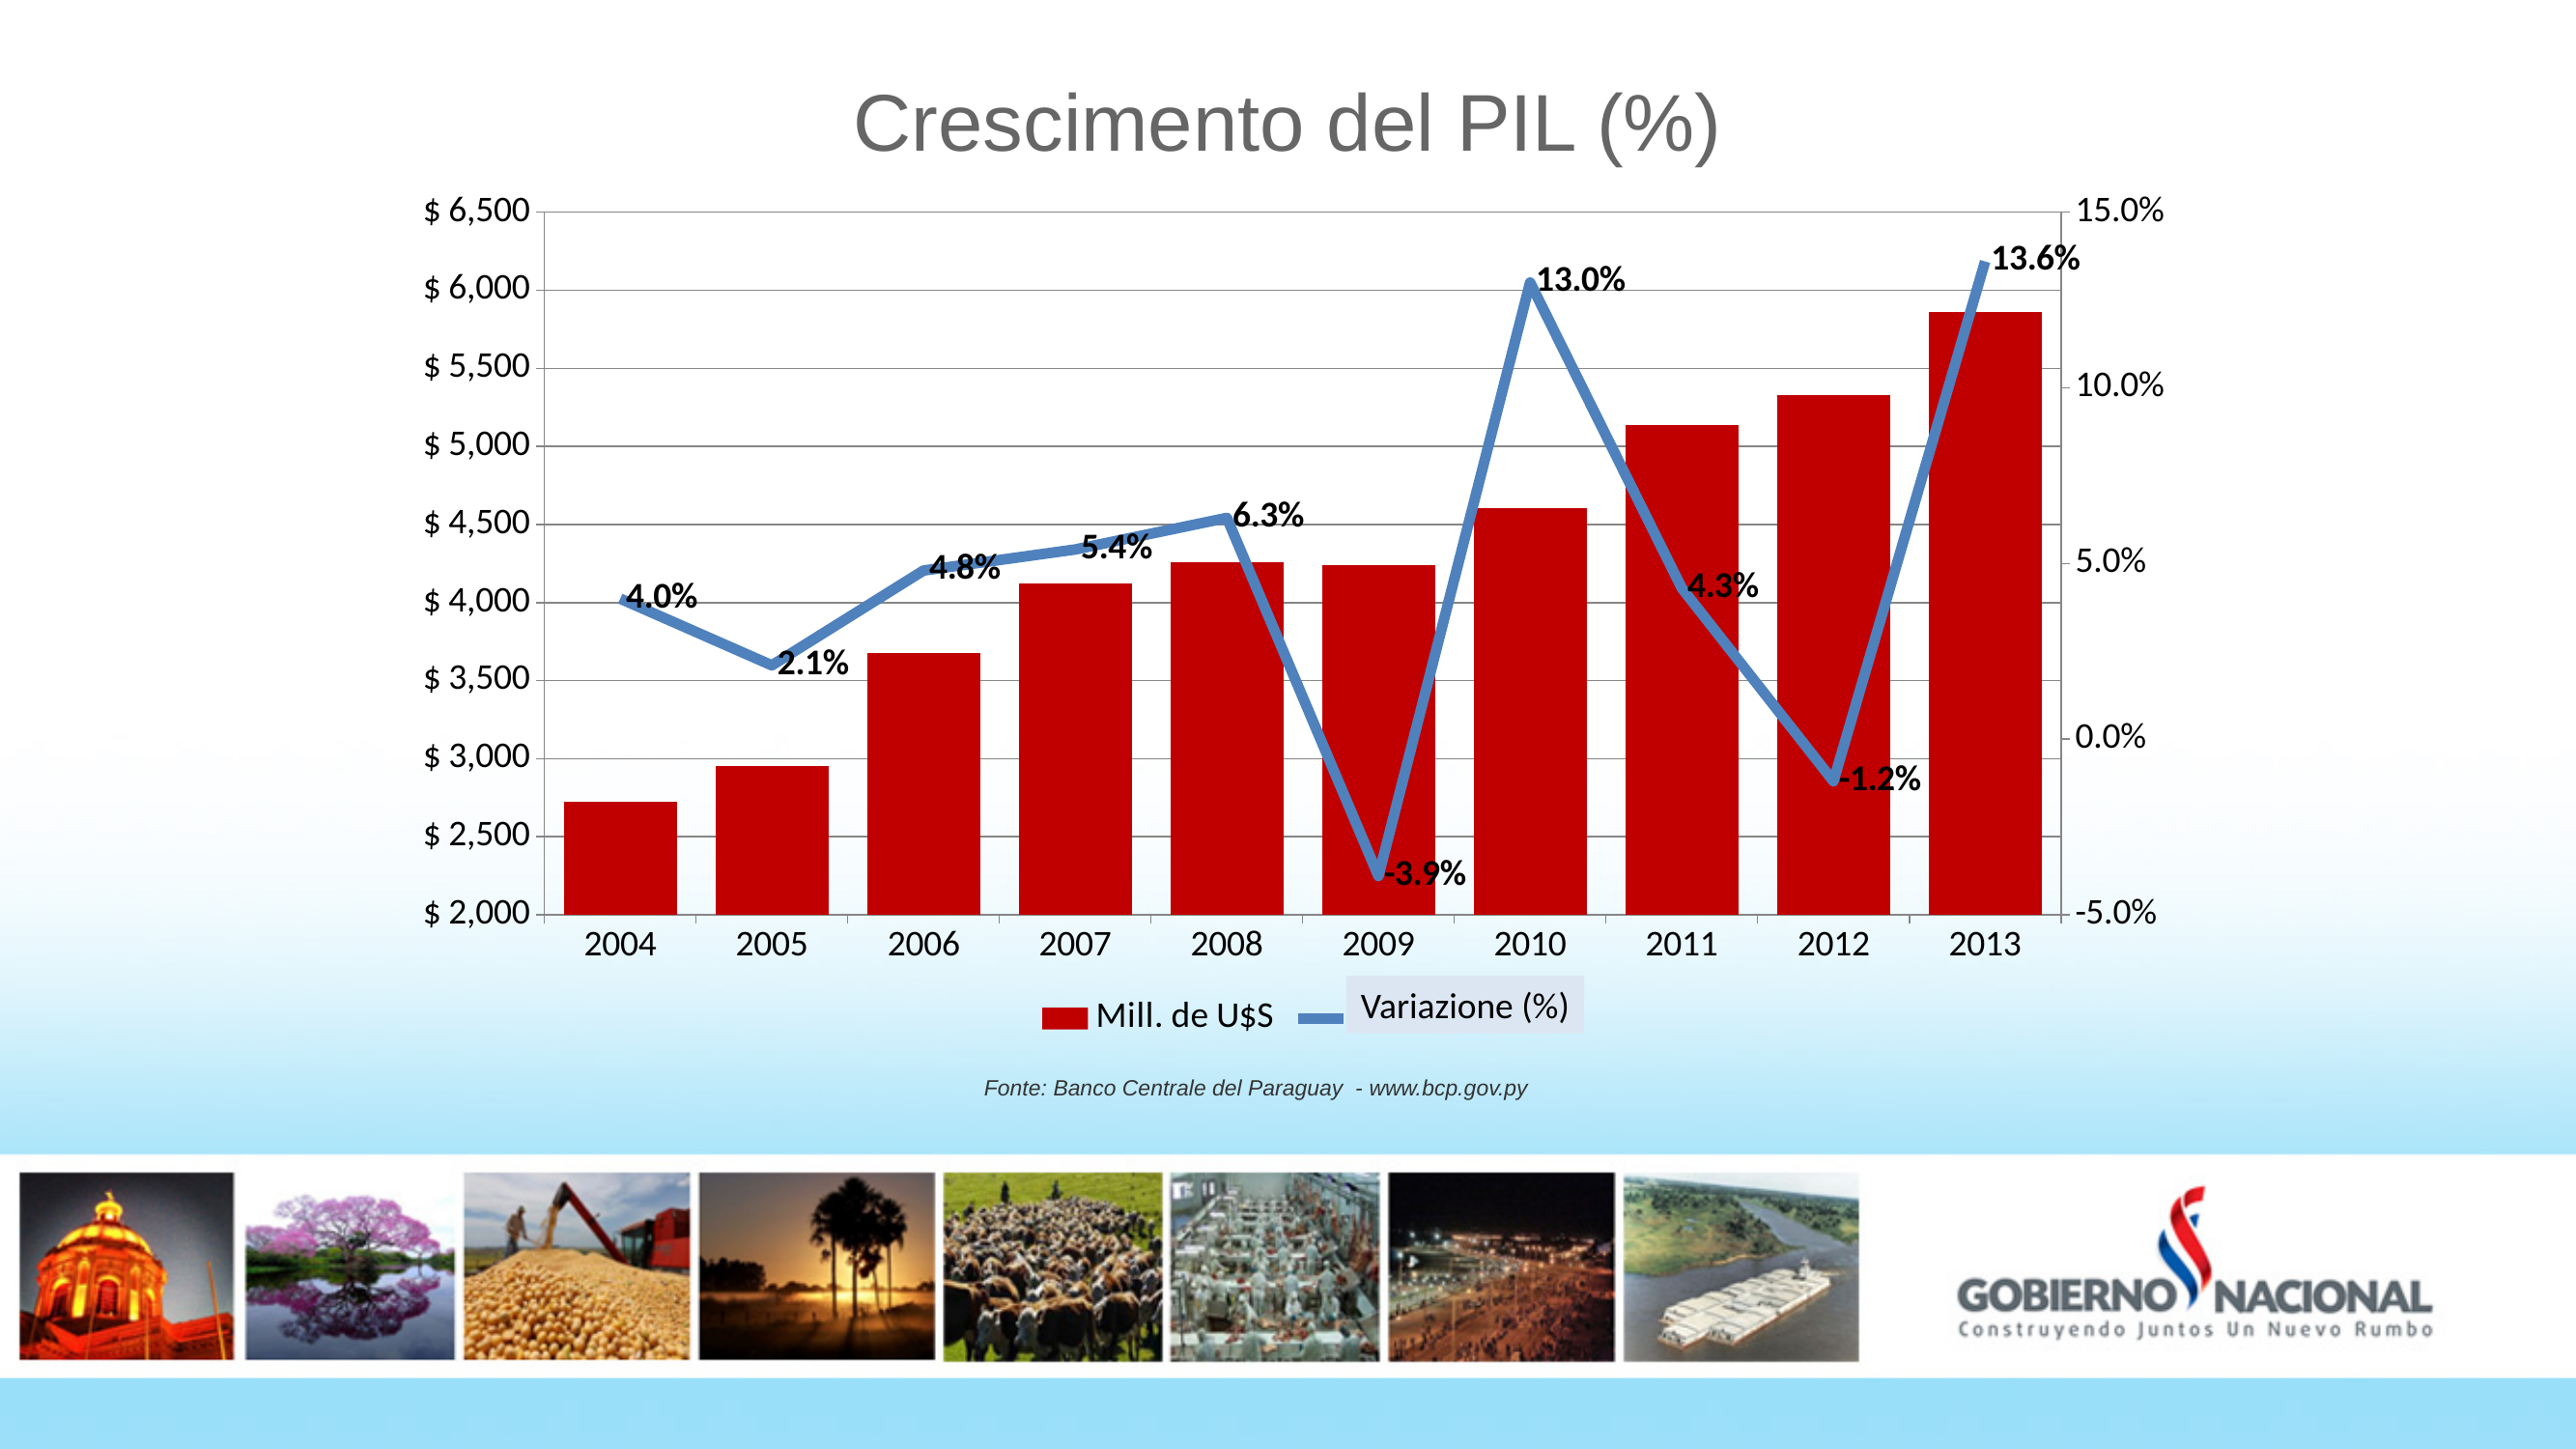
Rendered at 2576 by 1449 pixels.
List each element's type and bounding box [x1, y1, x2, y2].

chart [385, 176, 2201, 1044]
picture [0, 0, 2576, 1449]
